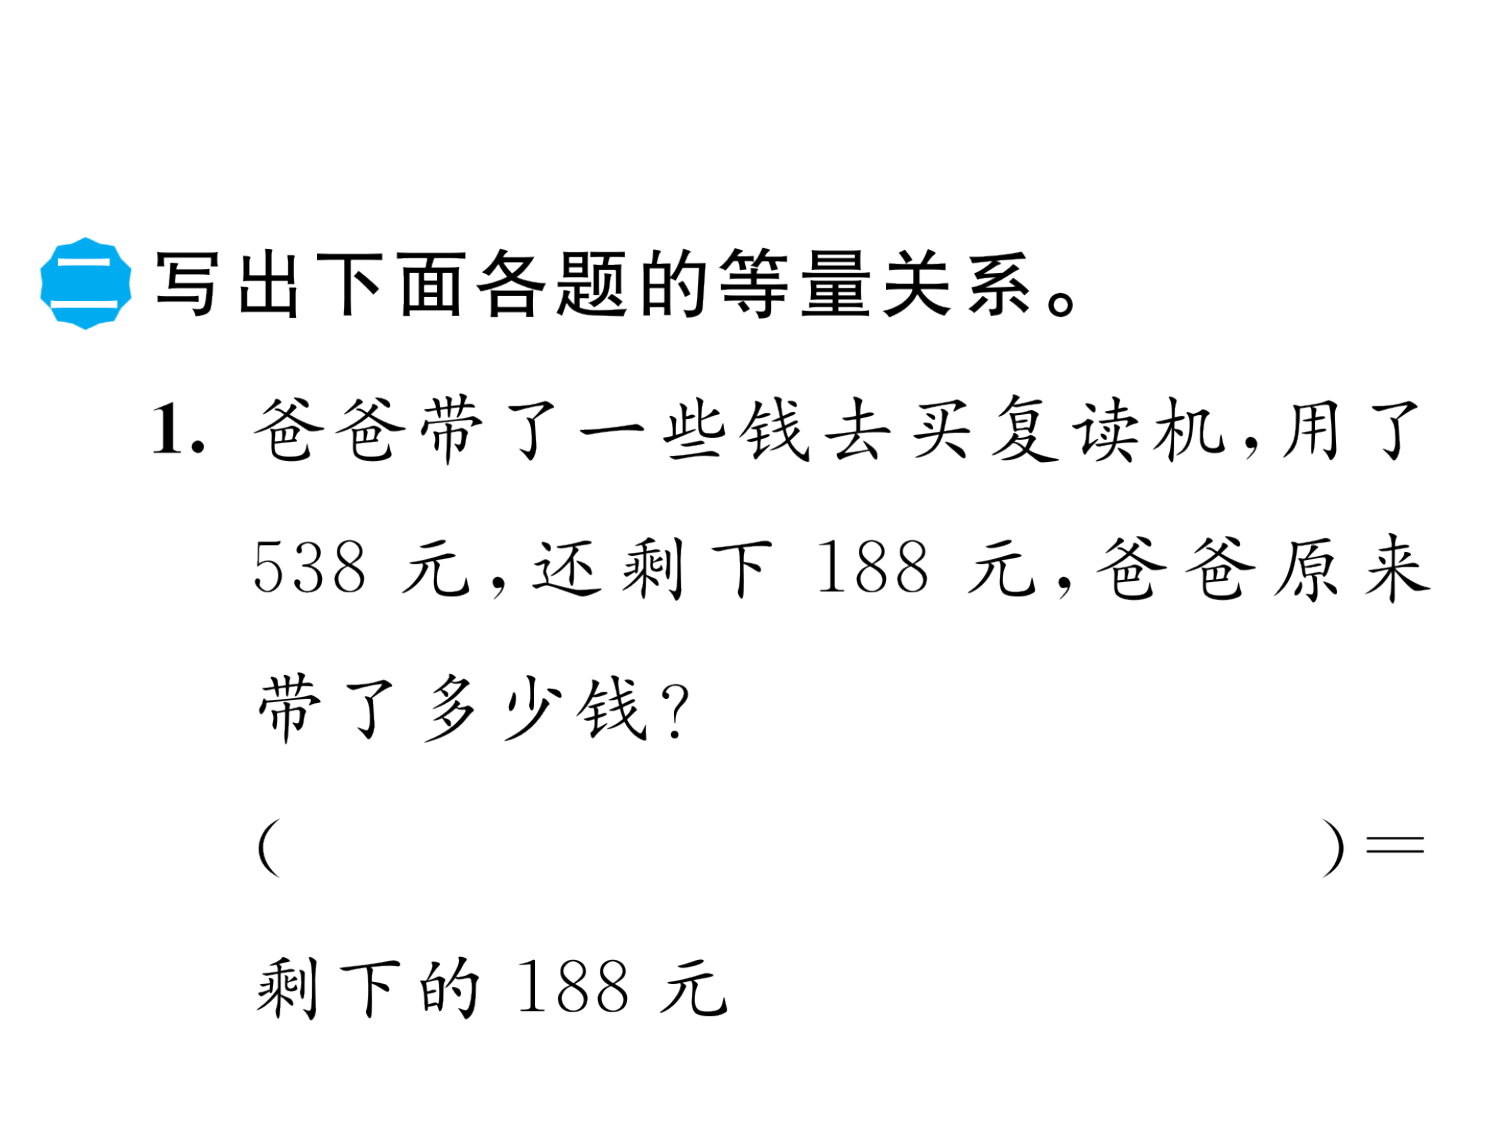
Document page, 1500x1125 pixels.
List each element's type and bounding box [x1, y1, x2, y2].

picture [35, 177, 1453, 1054]
